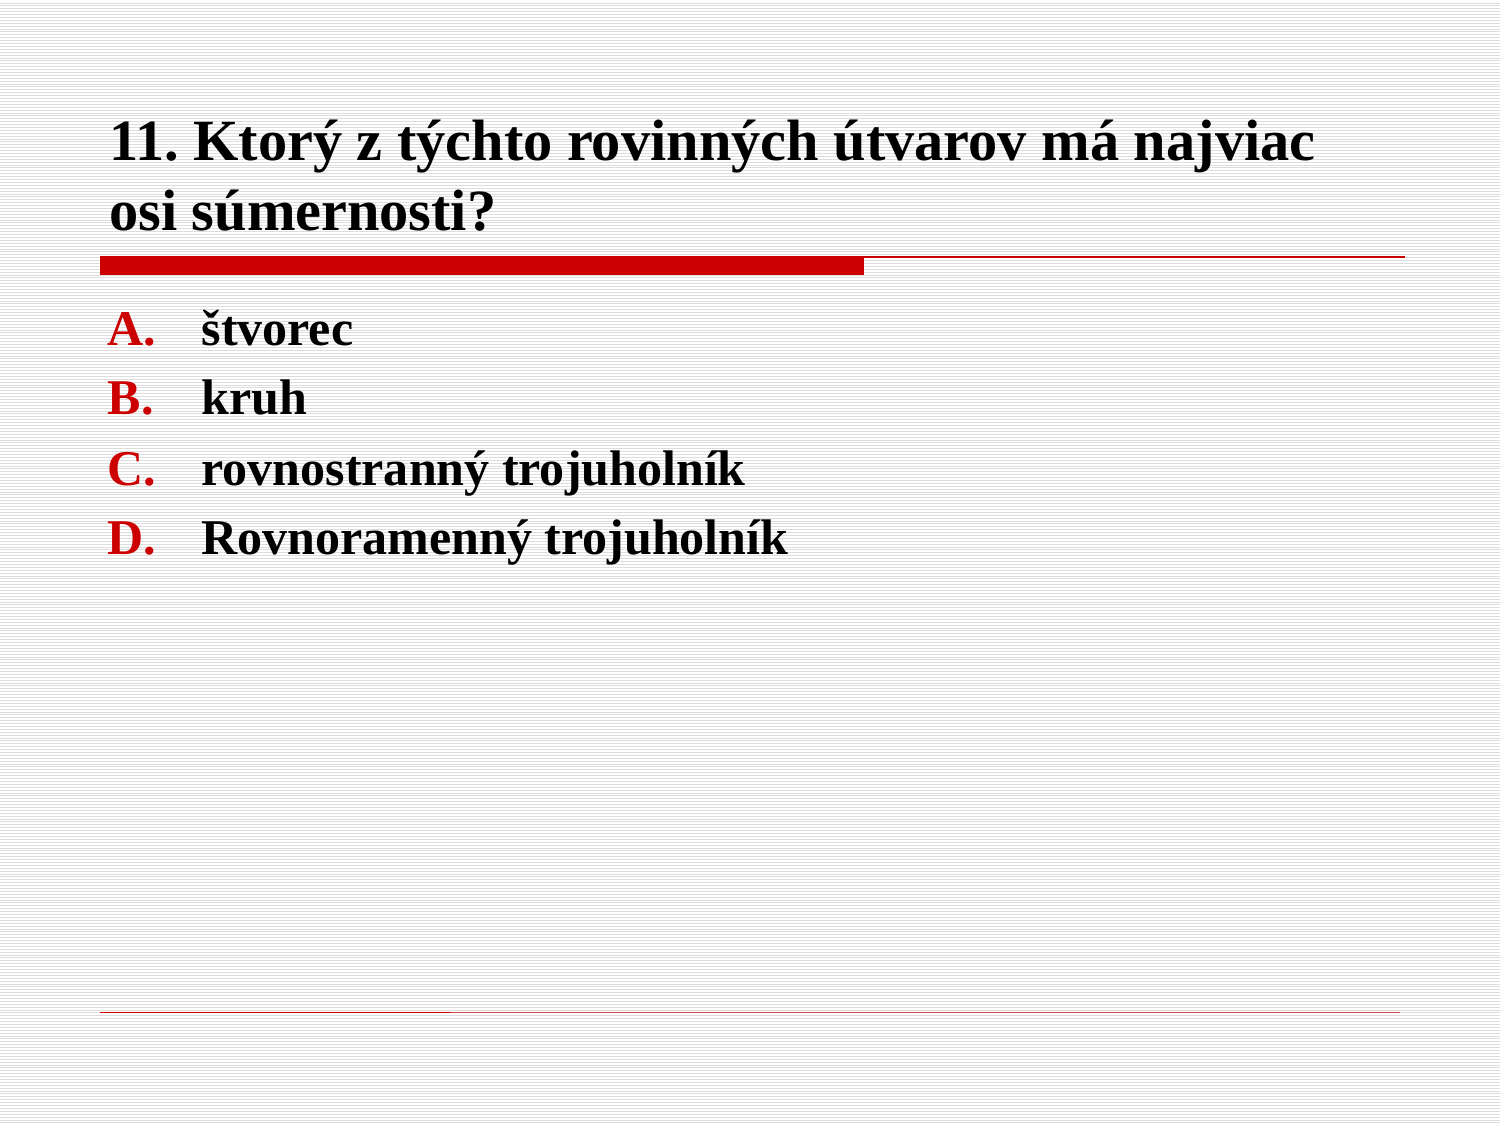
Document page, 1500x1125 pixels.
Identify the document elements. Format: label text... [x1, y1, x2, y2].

title 11. Ktorý z týchto rovinných útvarov má najviac osi súmernosti? [93, 49, 1407, 250]
list štvorec kruh rovnostranný trojuholník Rovnoramenný trojuholník [92, 287, 1406, 988]
